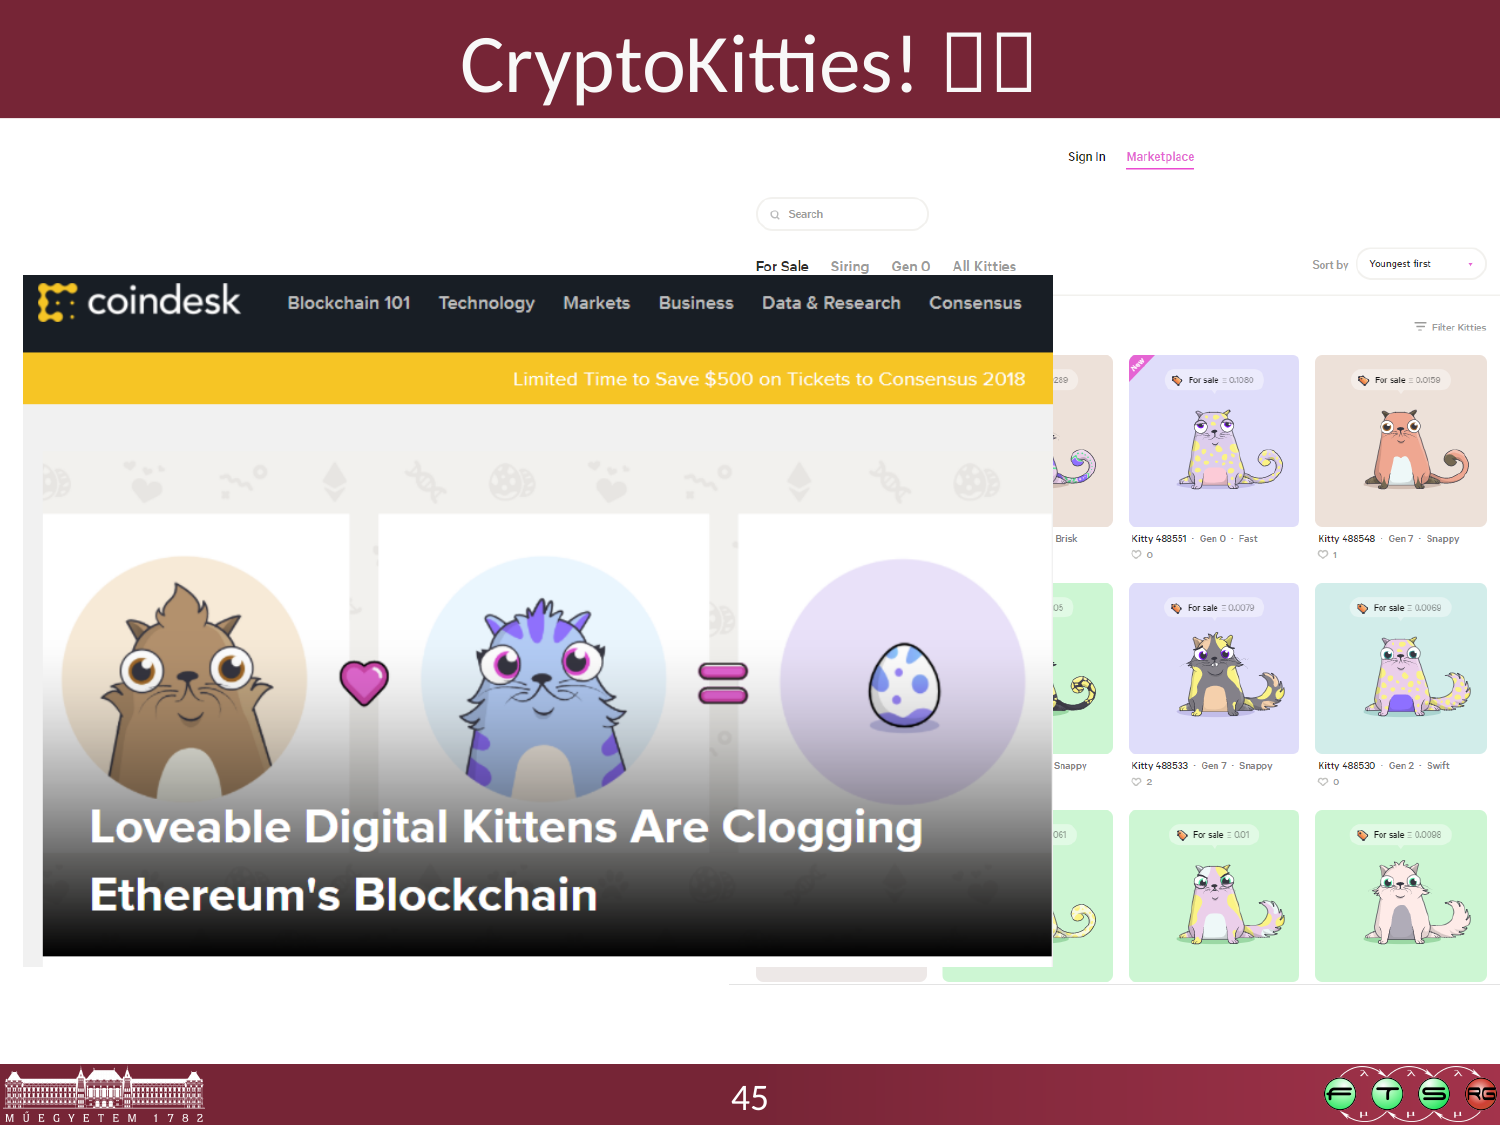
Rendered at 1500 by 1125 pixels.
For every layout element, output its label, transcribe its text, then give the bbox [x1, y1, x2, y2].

picture [1324, 1066, 1497, 1122]
picture [3, 1064, 205, 1122]
title CryptoKitties!  [0, 0, 1500, 119]
picture [23, 140, 1500, 985]
